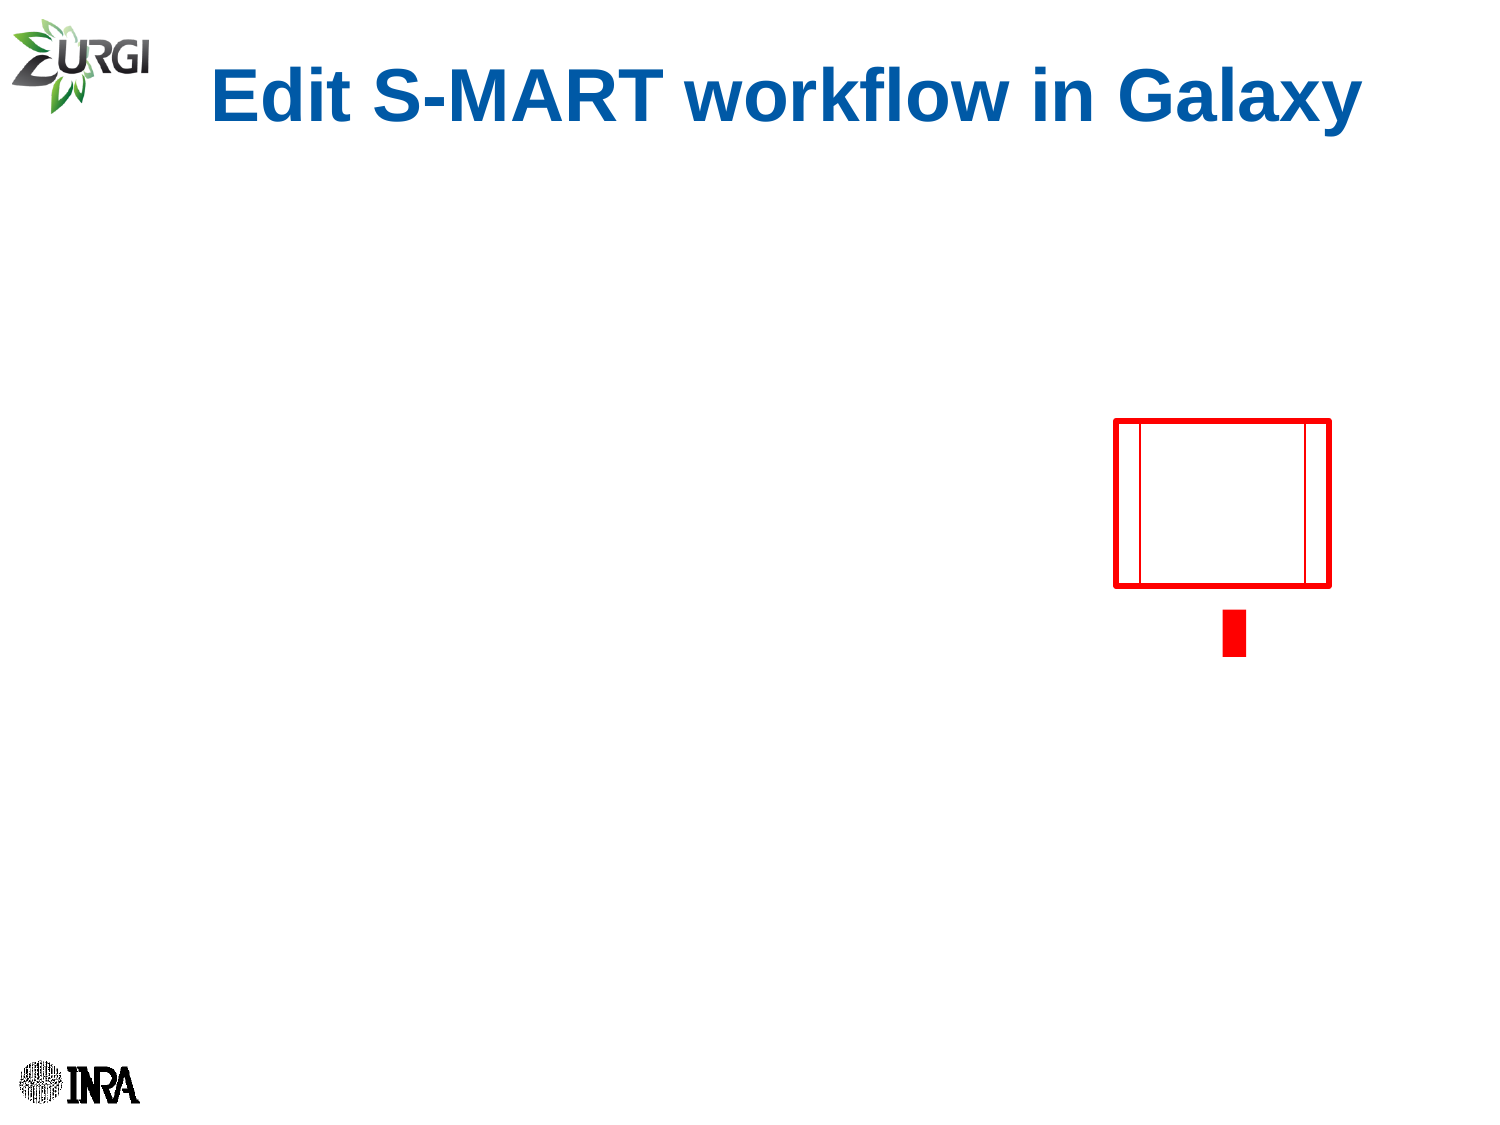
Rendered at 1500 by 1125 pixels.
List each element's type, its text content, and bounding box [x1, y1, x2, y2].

text_box [1306, 420, 1329, 587]
text_box Edit S-MART workflow in Galaxy [150, 45, 1425, 138]
picture [11, 18, 149, 114]
text_box [1116, 420, 1139, 587]
picture [17, 1058, 143, 1106]
text_box [1222, 609, 1247, 657]
text_box [1139, 420, 1306, 587]
